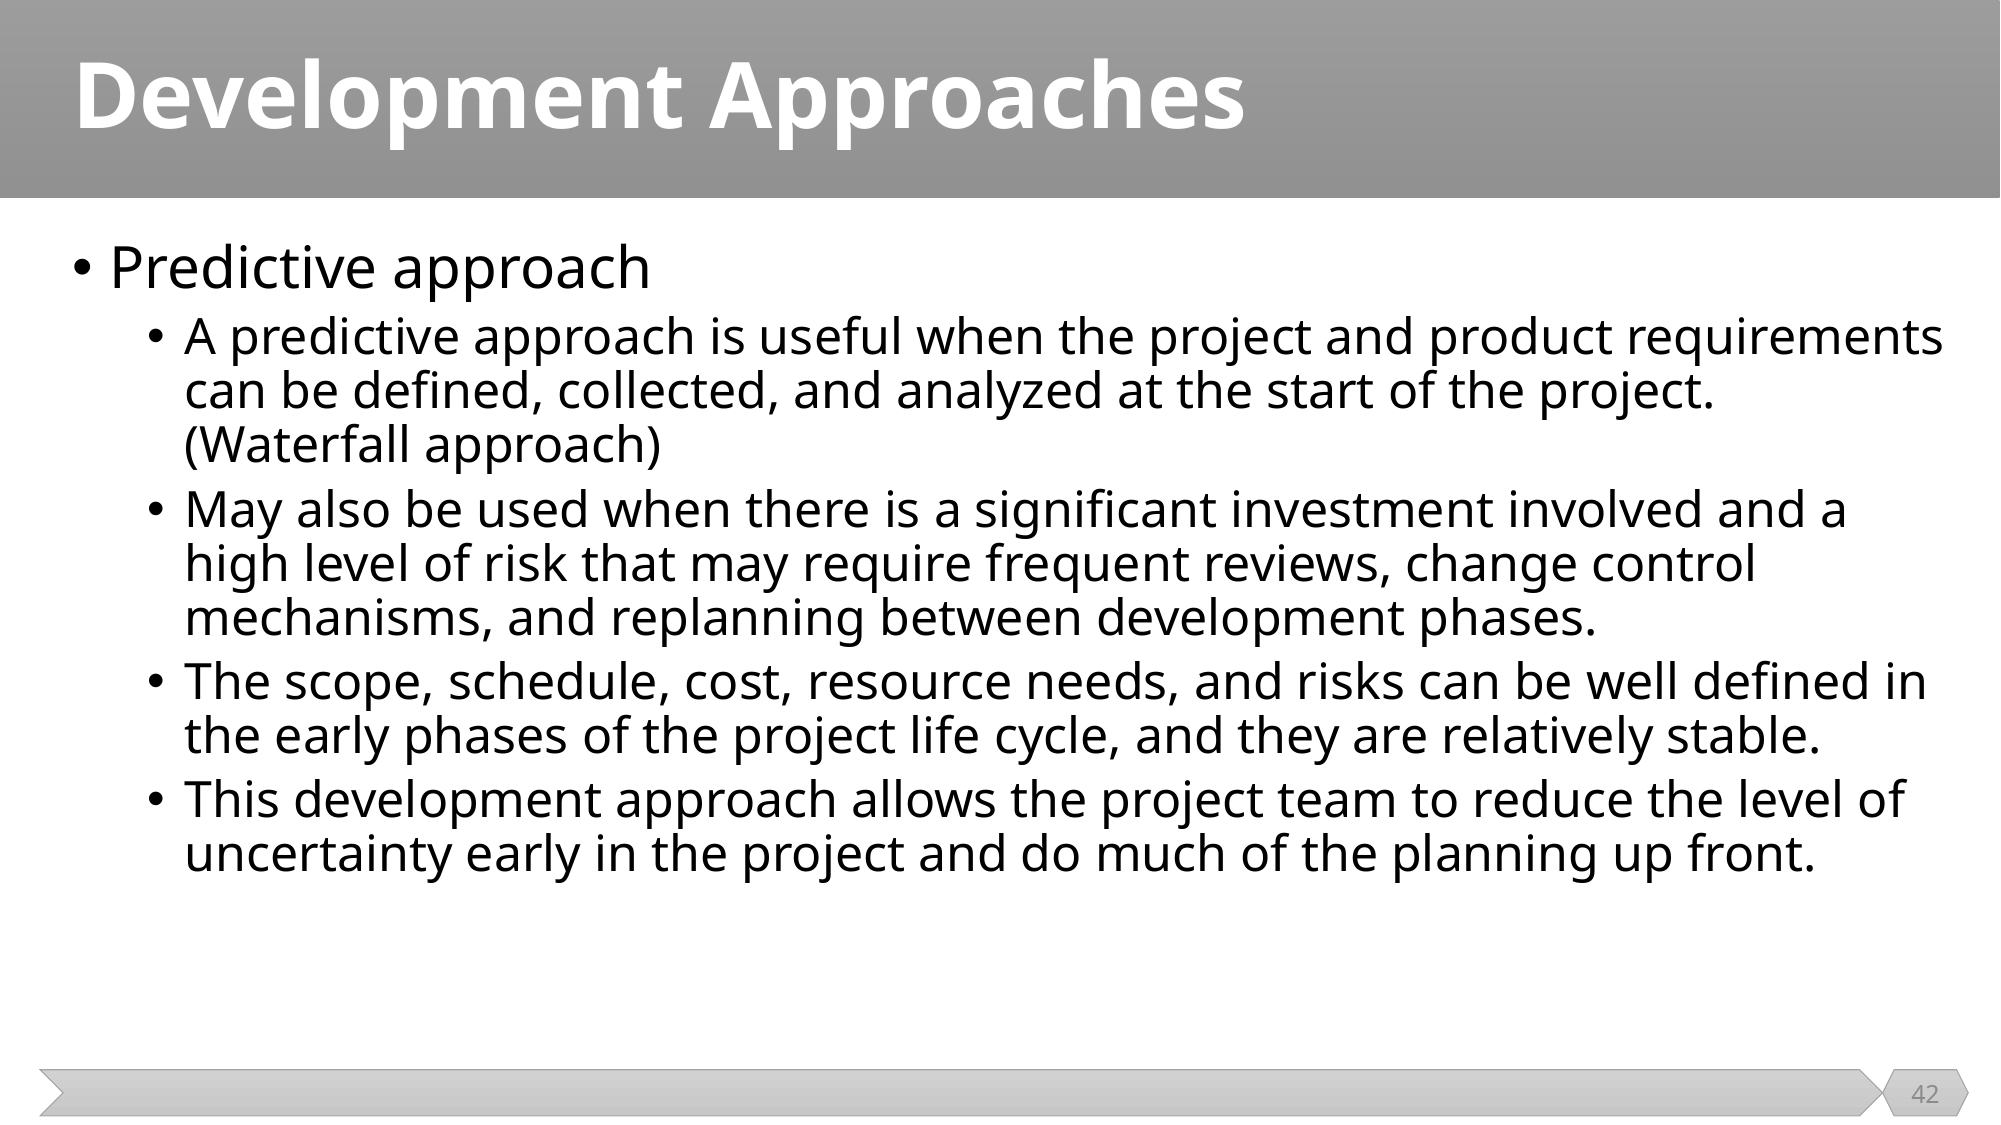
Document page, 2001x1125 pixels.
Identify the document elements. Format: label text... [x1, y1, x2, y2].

list Predictive approach A predictive approach is useful when the project and product requirements can be defined, collected, and analyzed at the start of the project. (Waterfall approach) May also be used when there is a significant investment involved and a high level of risk that may require frequent reviews, change control mechanisms, and replanning between development phases. The scope, schedule, cost, resource needs, and risks can be well defined in the early phases of the project life cycle, and they are relatively stable. This development approach allows the project team to reduce the level of uncertainty early in the project and do much of the planning up front. [56, 230, 1969, 1010]
slide_number 42 [1882, 1065, 1969, 1125]
title Development Approaches [56, 0, 1969, 199]
